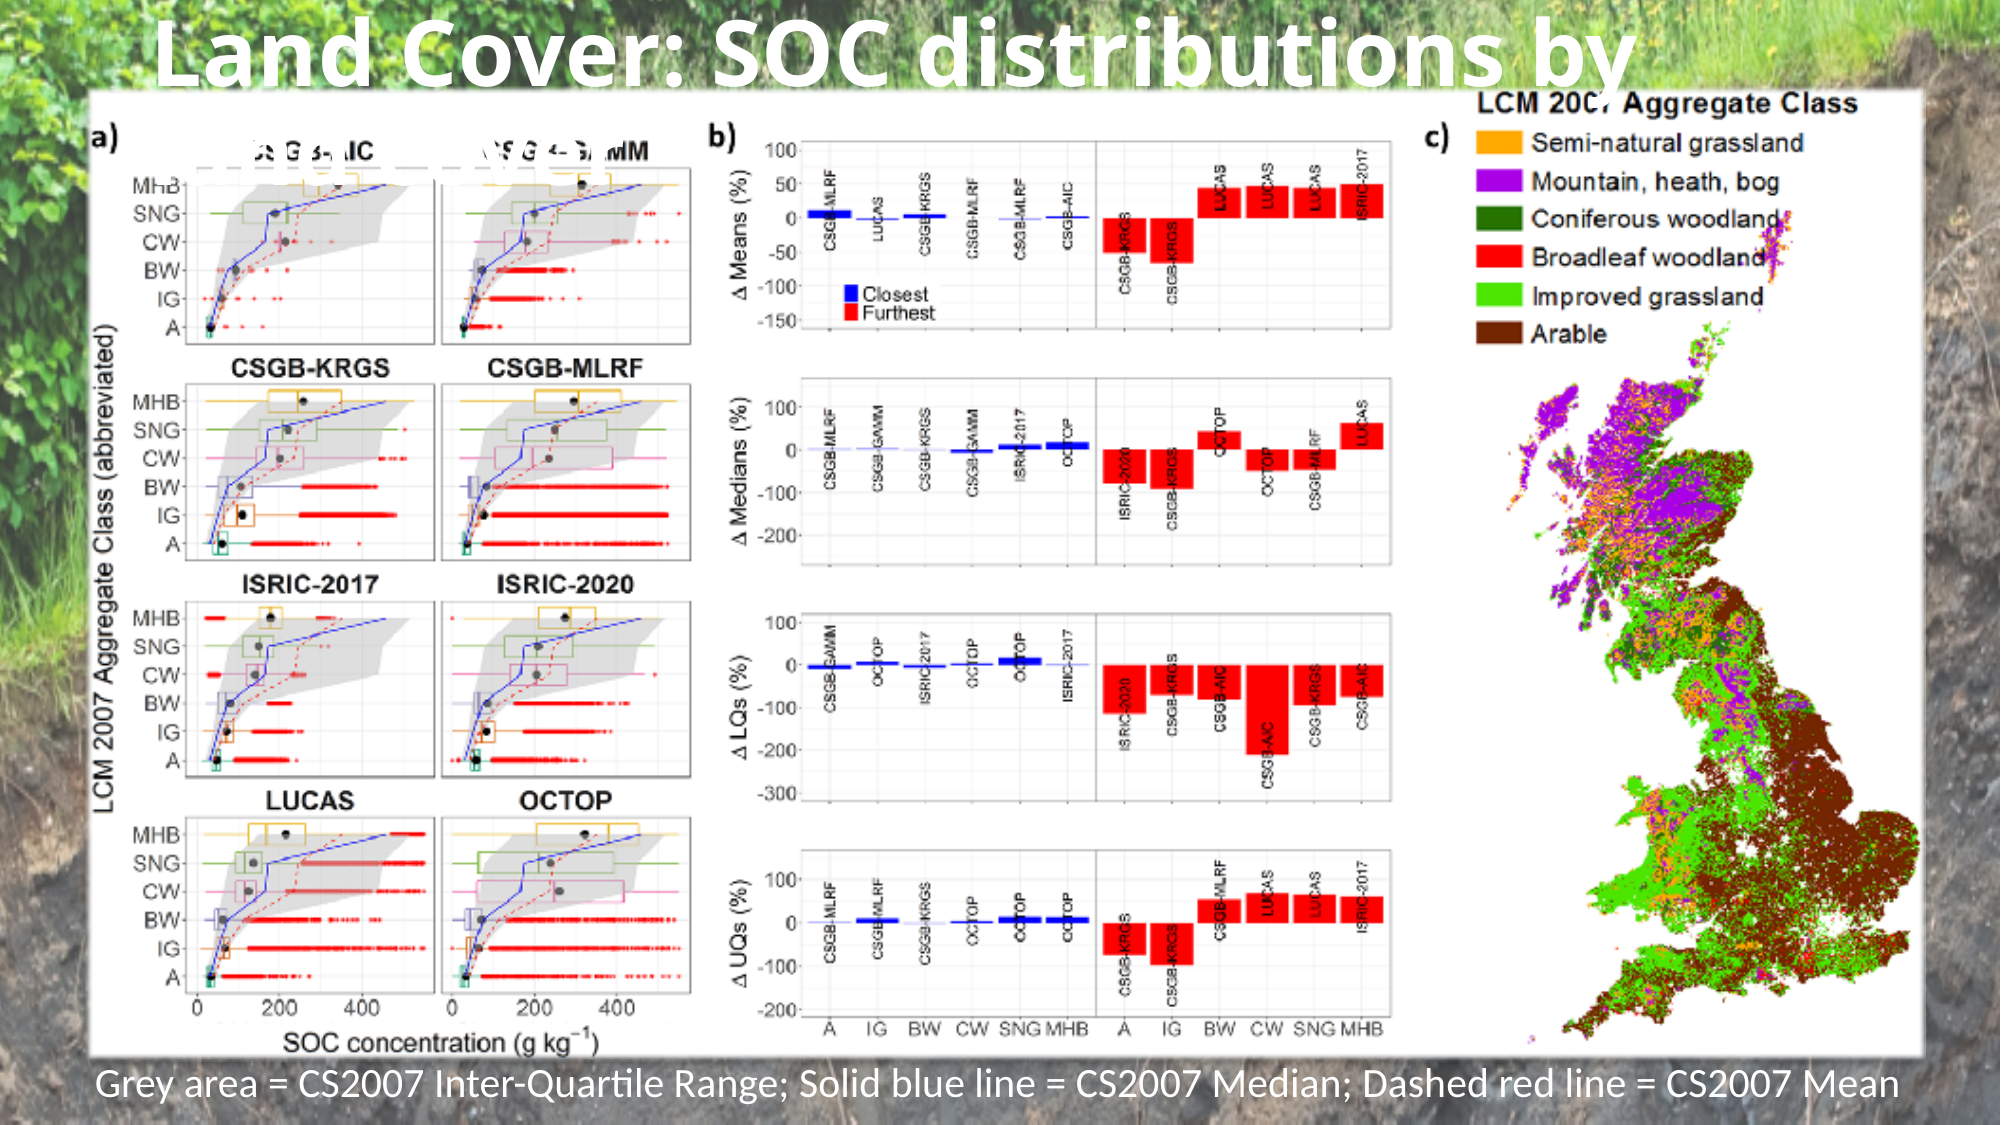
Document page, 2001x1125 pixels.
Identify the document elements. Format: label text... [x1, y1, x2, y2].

title Land Cover: SOC distributions by land cover [135, 0, 1861, 86]
table_cell 17.89 [0, 0, 2000, 1125]
picture [85, 86, 1926, 1062]
text_box Grey area = CS2007 Inter-Quartile Range; Solid blue line = CS2007 Median; Dashed red line = CS2007 Mean [71, 1048, 1926, 1114]
